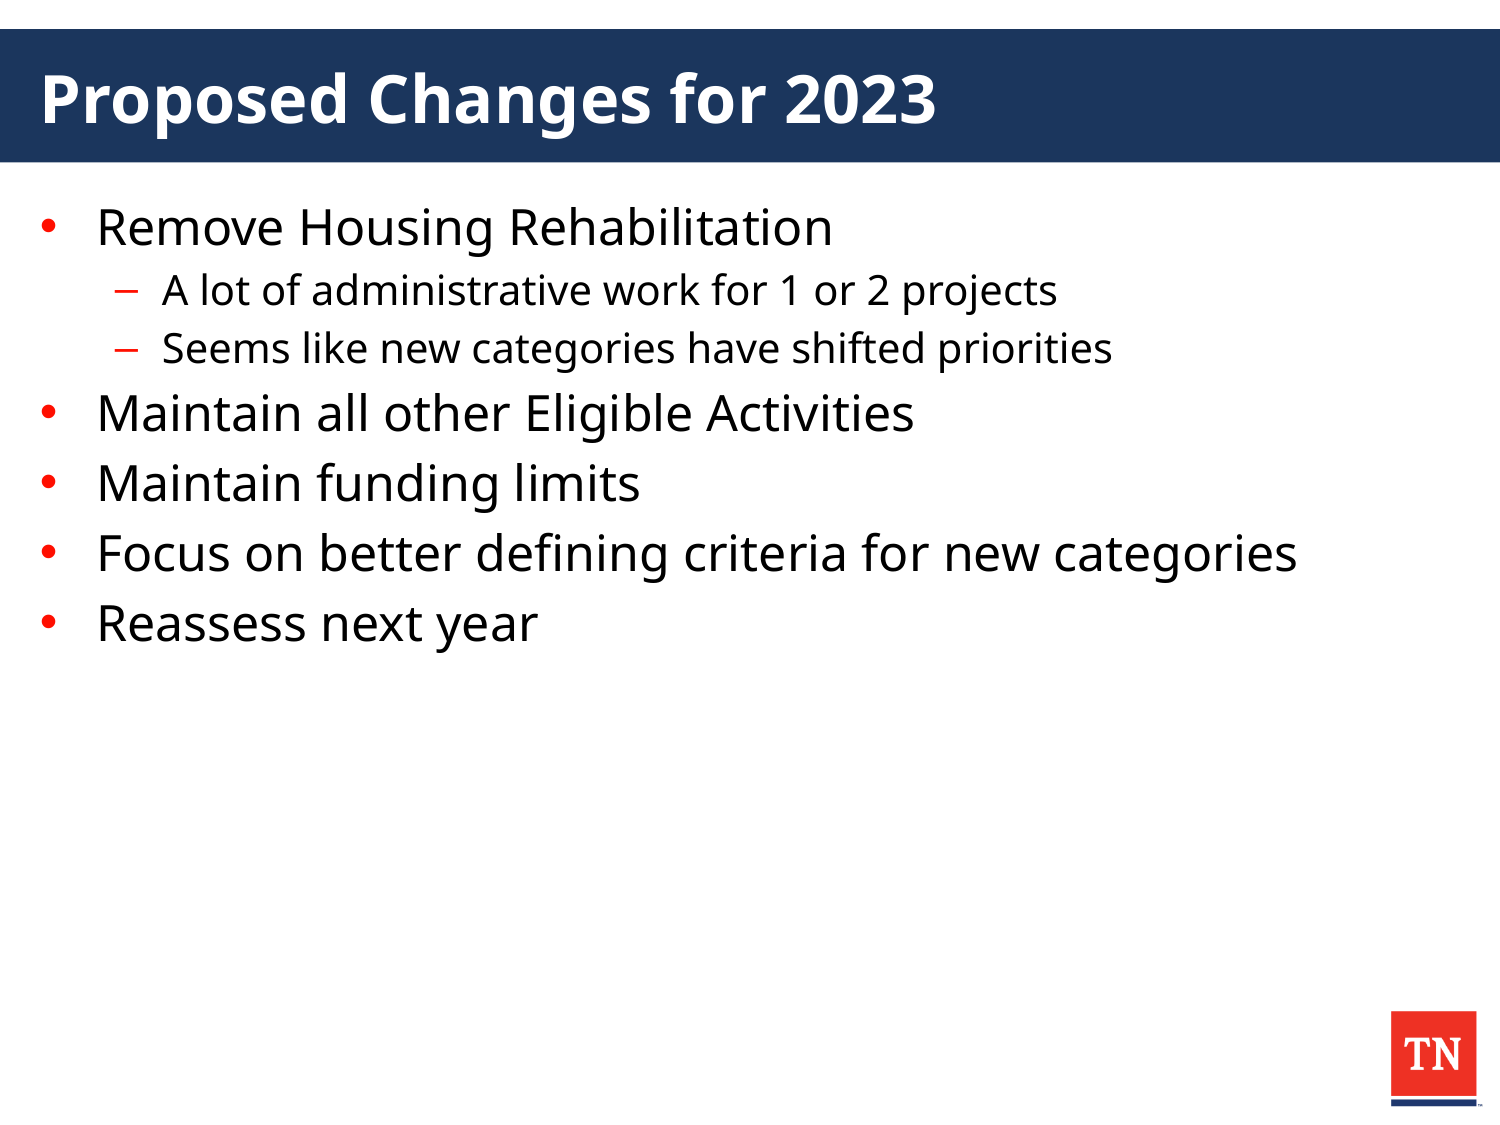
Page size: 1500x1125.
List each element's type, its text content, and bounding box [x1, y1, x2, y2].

title Proposed Changes for 2023 [24, 29, 1475, 165]
list Remove Housing Rehabilitation A lot of administrative work for 1 or 2 projects Seems like new categories have shifted priorities Maintain all other Eligible Activities Maintain funding limits Focus on better defining criteria for new categories Reassess next year [24, 187, 1475, 1100]
picture [1362, 987, 1500, 1125]
